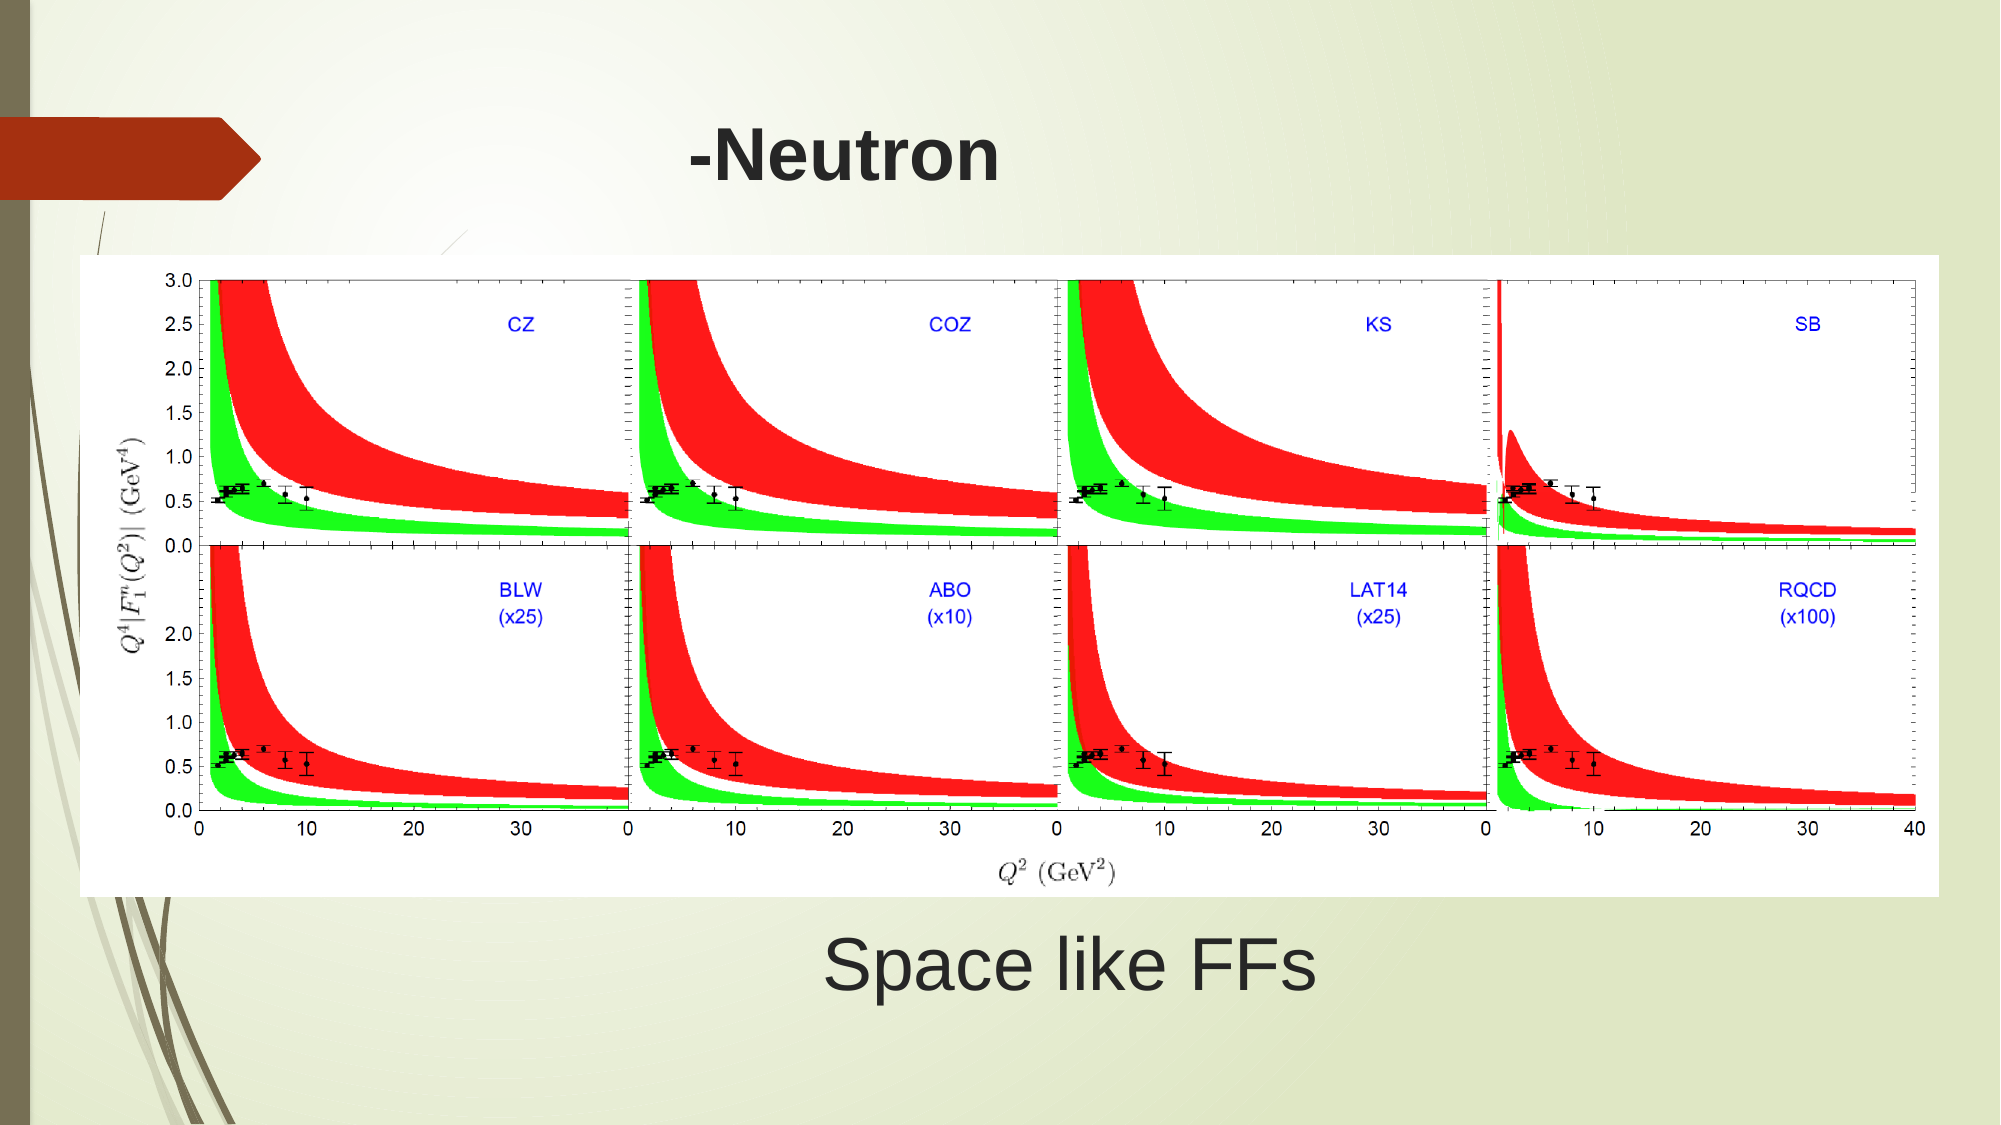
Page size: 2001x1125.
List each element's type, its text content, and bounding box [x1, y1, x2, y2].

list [80, 255, 1939, 897]
text_box Space like FFs [807, 907, 1421, 1061]
